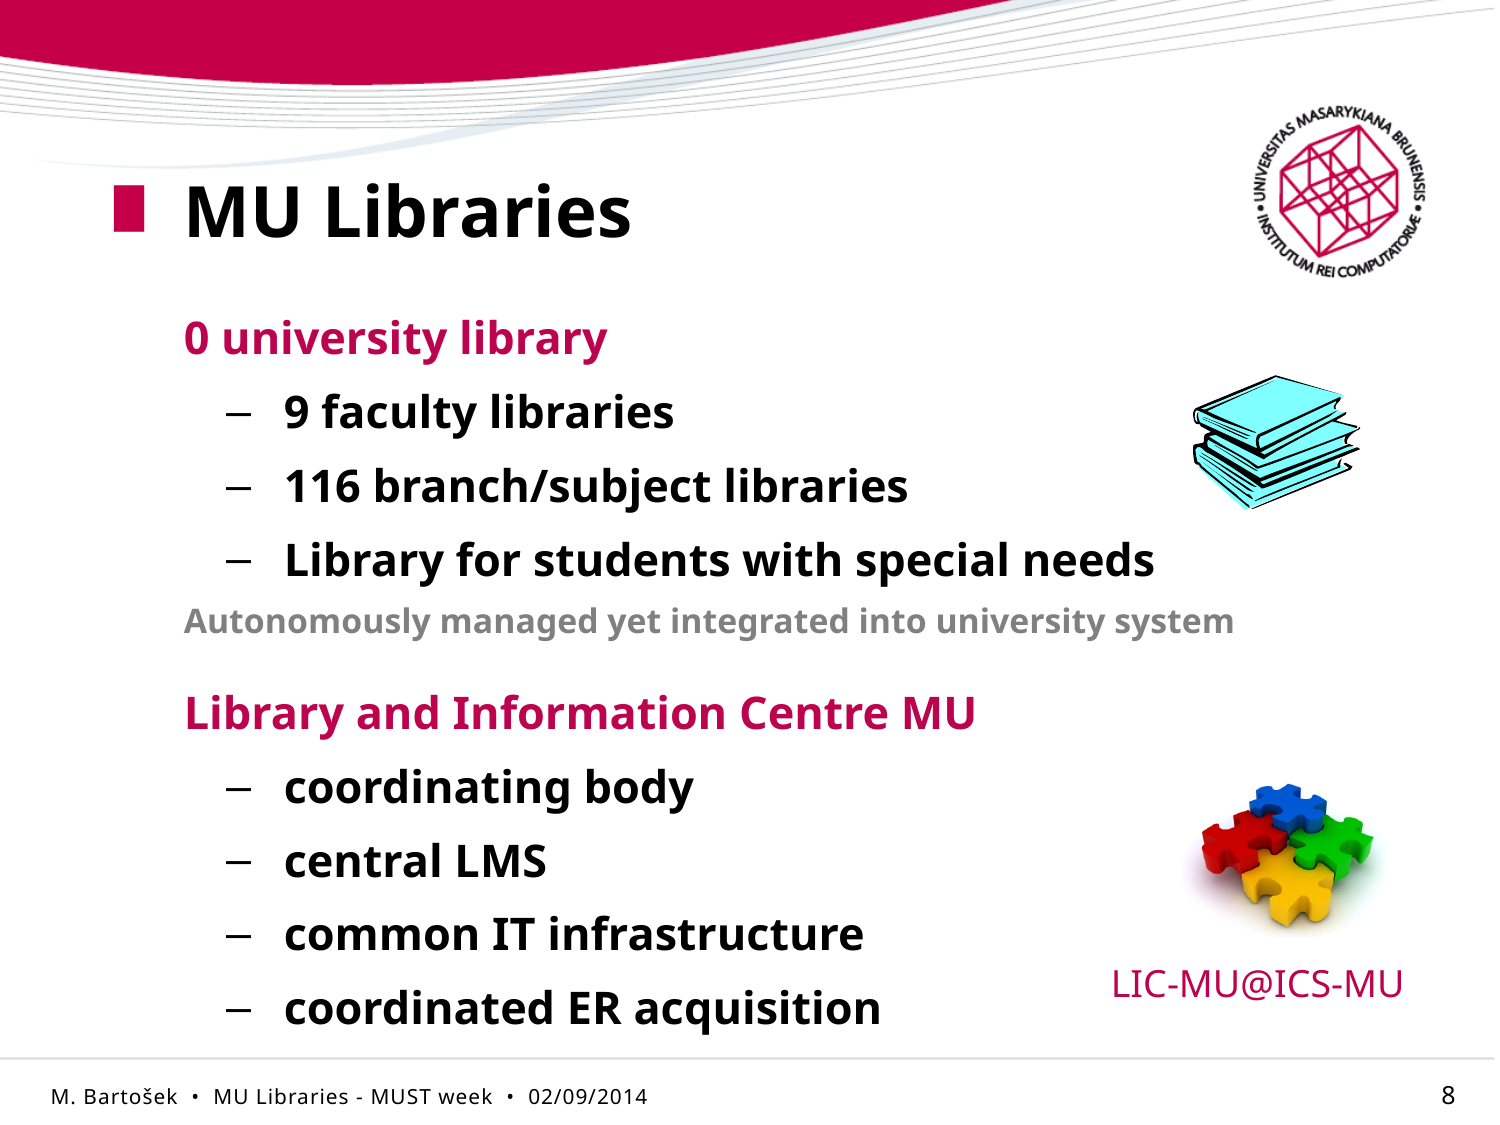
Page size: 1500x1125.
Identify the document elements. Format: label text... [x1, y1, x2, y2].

slide_number 8 [1360, 1075, 1471, 1118]
text_box LIC-MU@ICS-MU [1096, 952, 1463, 1013]
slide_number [35, 1075, 1291, 1117]
title MU Libraries [168, 154, 1206, 265]
picture [0, 0, 1497, 1118]
list 0 university library 9 faculty libraries 116 branch/subject libraries Library for students with special needs Autonomously managed yet integrated into university system Library and Information Centre MU coordinating body central LMS common IT infrastructure coordinated ER acquisition [168, 291, 1384, 1044]
